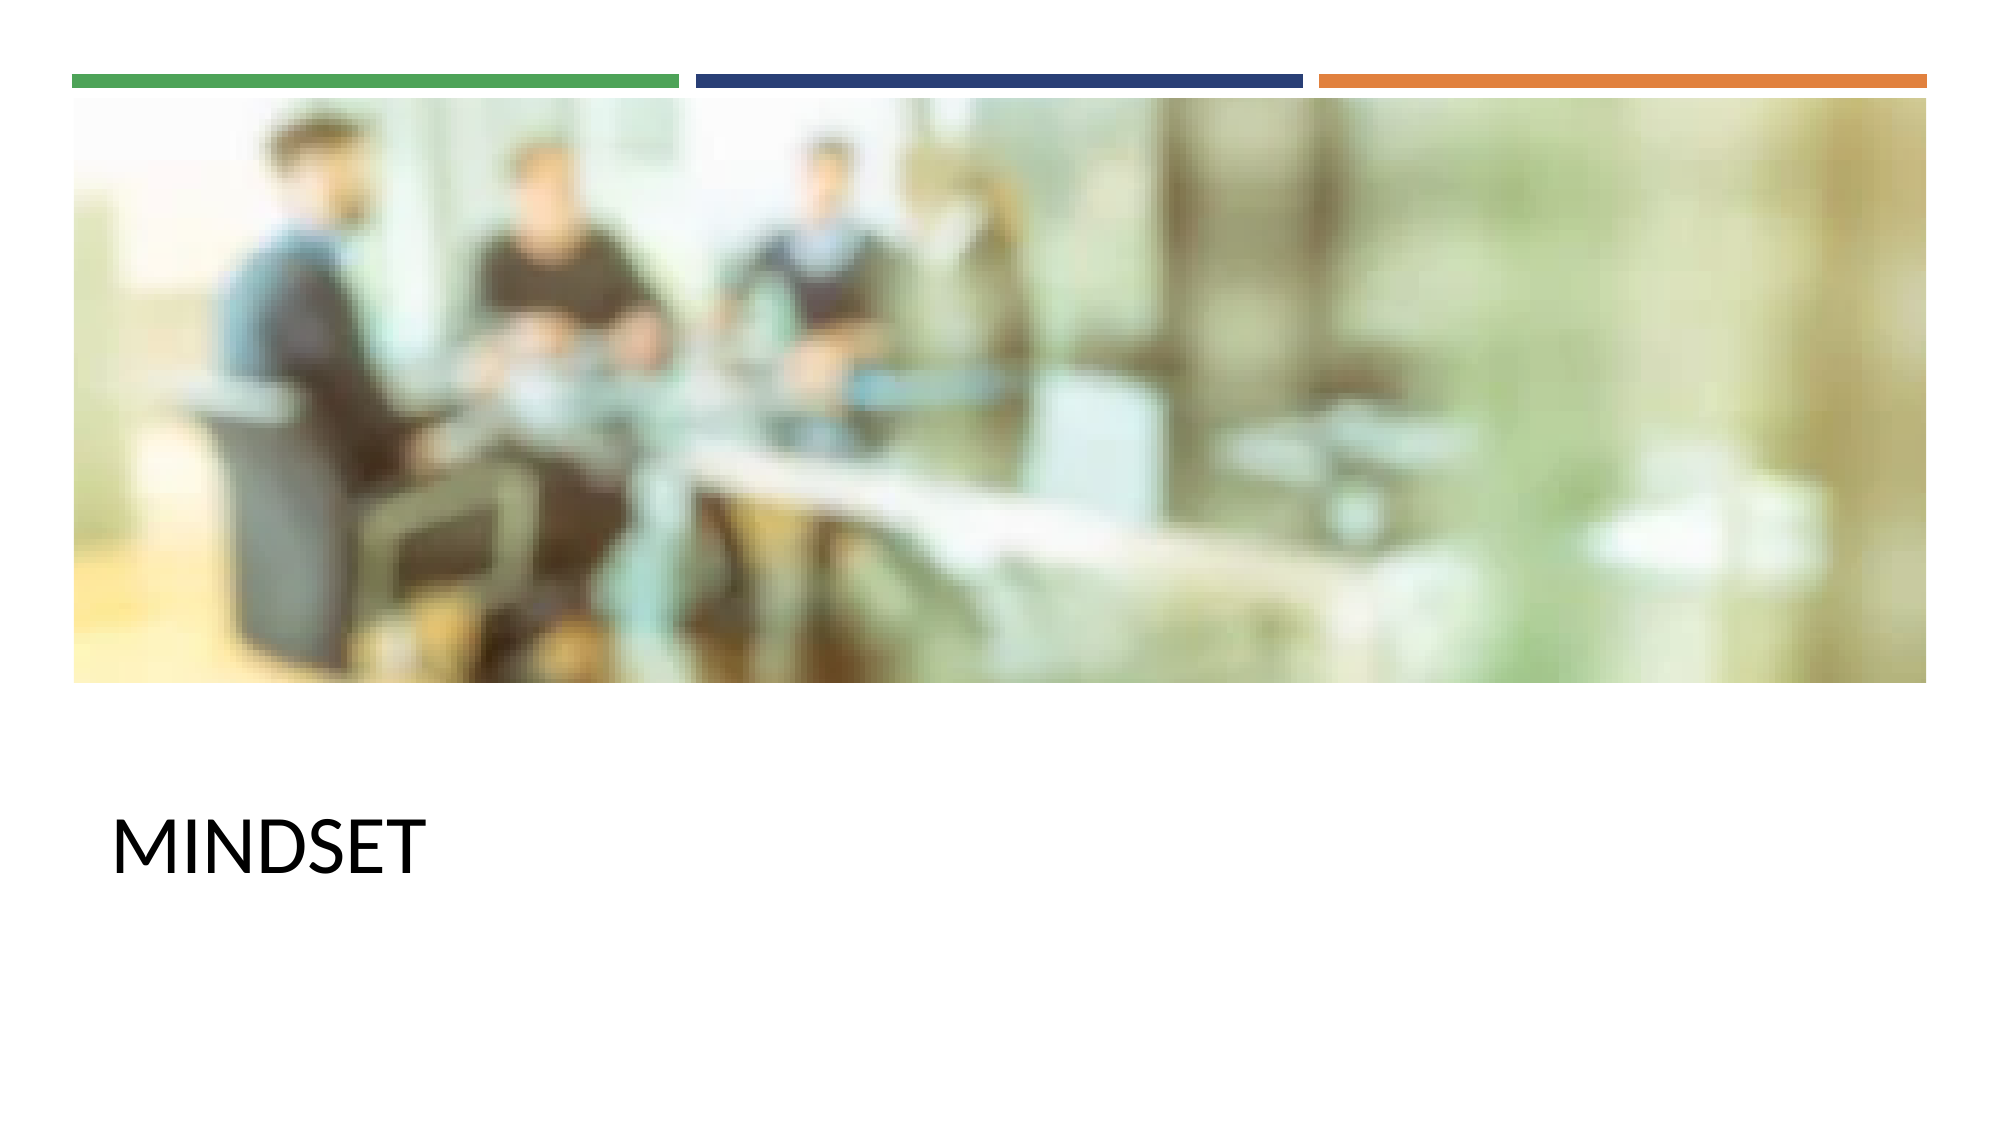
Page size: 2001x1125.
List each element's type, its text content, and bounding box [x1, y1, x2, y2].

title Mindset [95, 709, 1899, 899]
picture [73, 98, 1927, 683]
